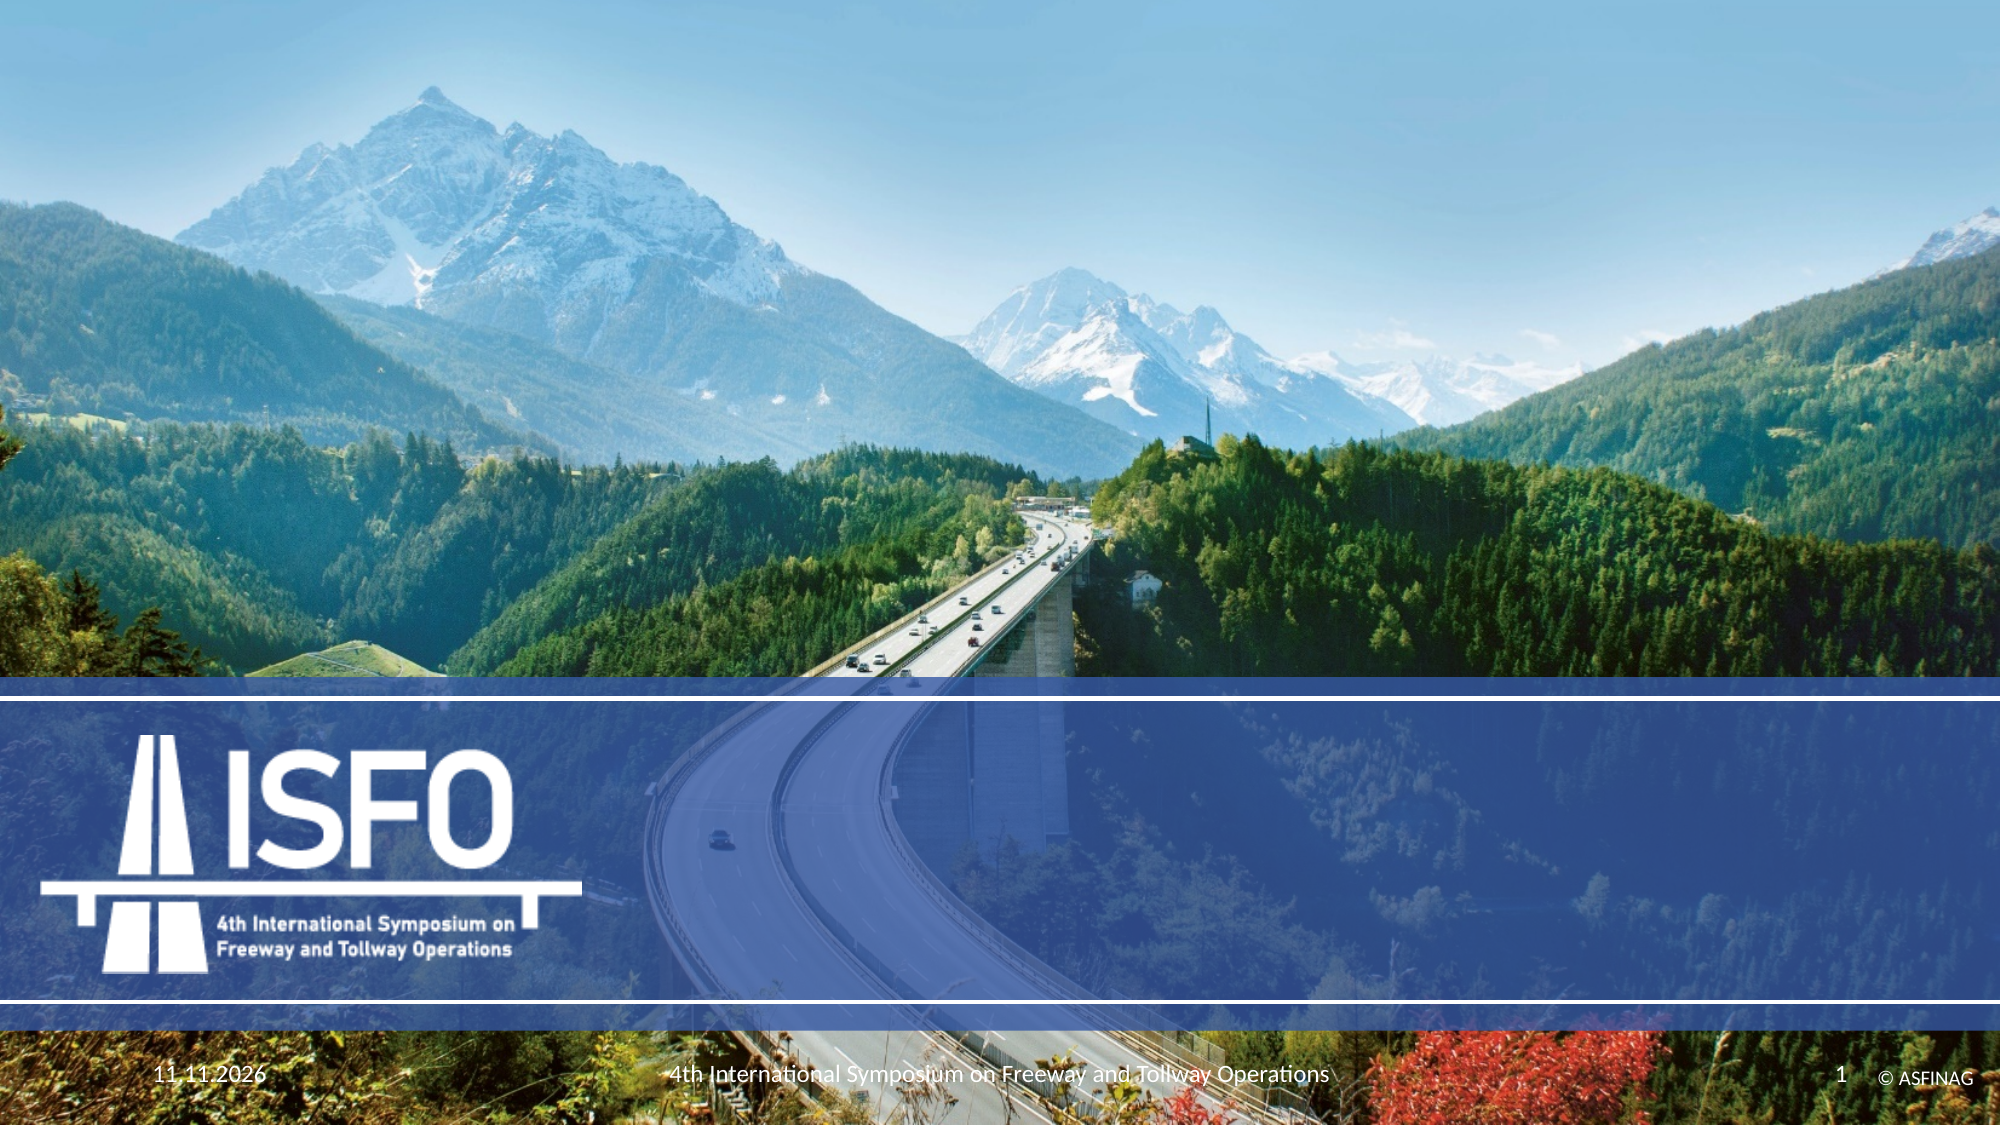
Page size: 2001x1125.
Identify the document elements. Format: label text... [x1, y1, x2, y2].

footer 4th International Symposium on Freeway and Tollway Operations [650, 1042, 1350, 1103]
picture [0, 0, 2000, 677]
picture [40, 735, 582, 974]
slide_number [137, 1042, 588, 1103]
slide_number 1 [1412, 1042, 1863, 1103]
picture [0, 1031, 2000, 1125]
